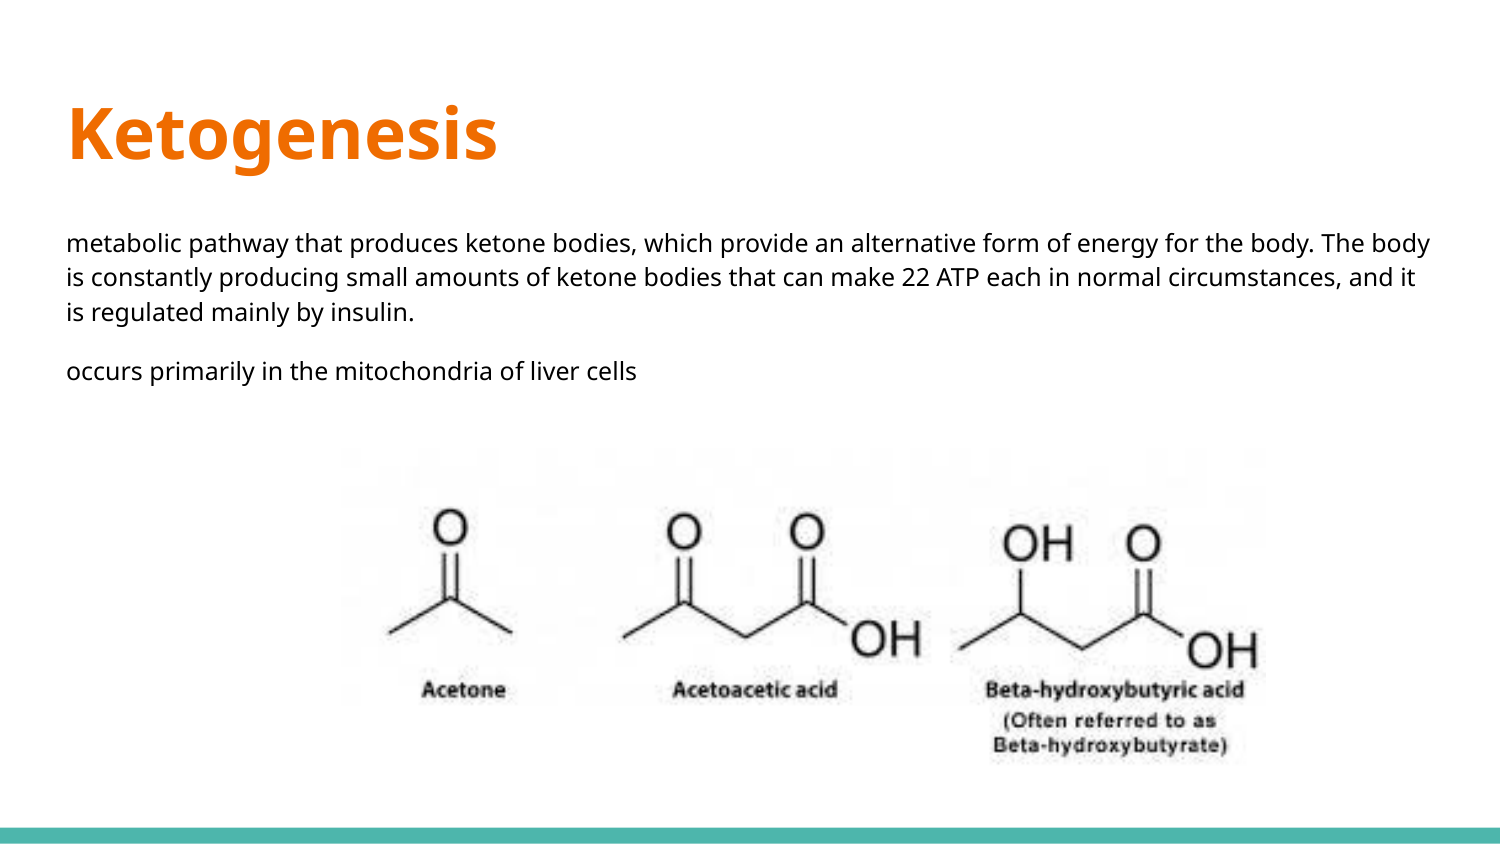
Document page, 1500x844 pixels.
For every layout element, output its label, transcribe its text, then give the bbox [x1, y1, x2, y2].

picture [341, 448, 1266, 781]
title Ketogenesis [51, 72, 1449, 189]
list metabolic pathway that produces ketone bodies, which provide an alternative form of energy for the body. The body is constantly producing small amounts of ketone bodies that can make 22 ATP each in normal circumstances, and it is regulated mainly by insulin. occurs primarily in the mitochondria of liver cells [51, 207, 1449, 750]
